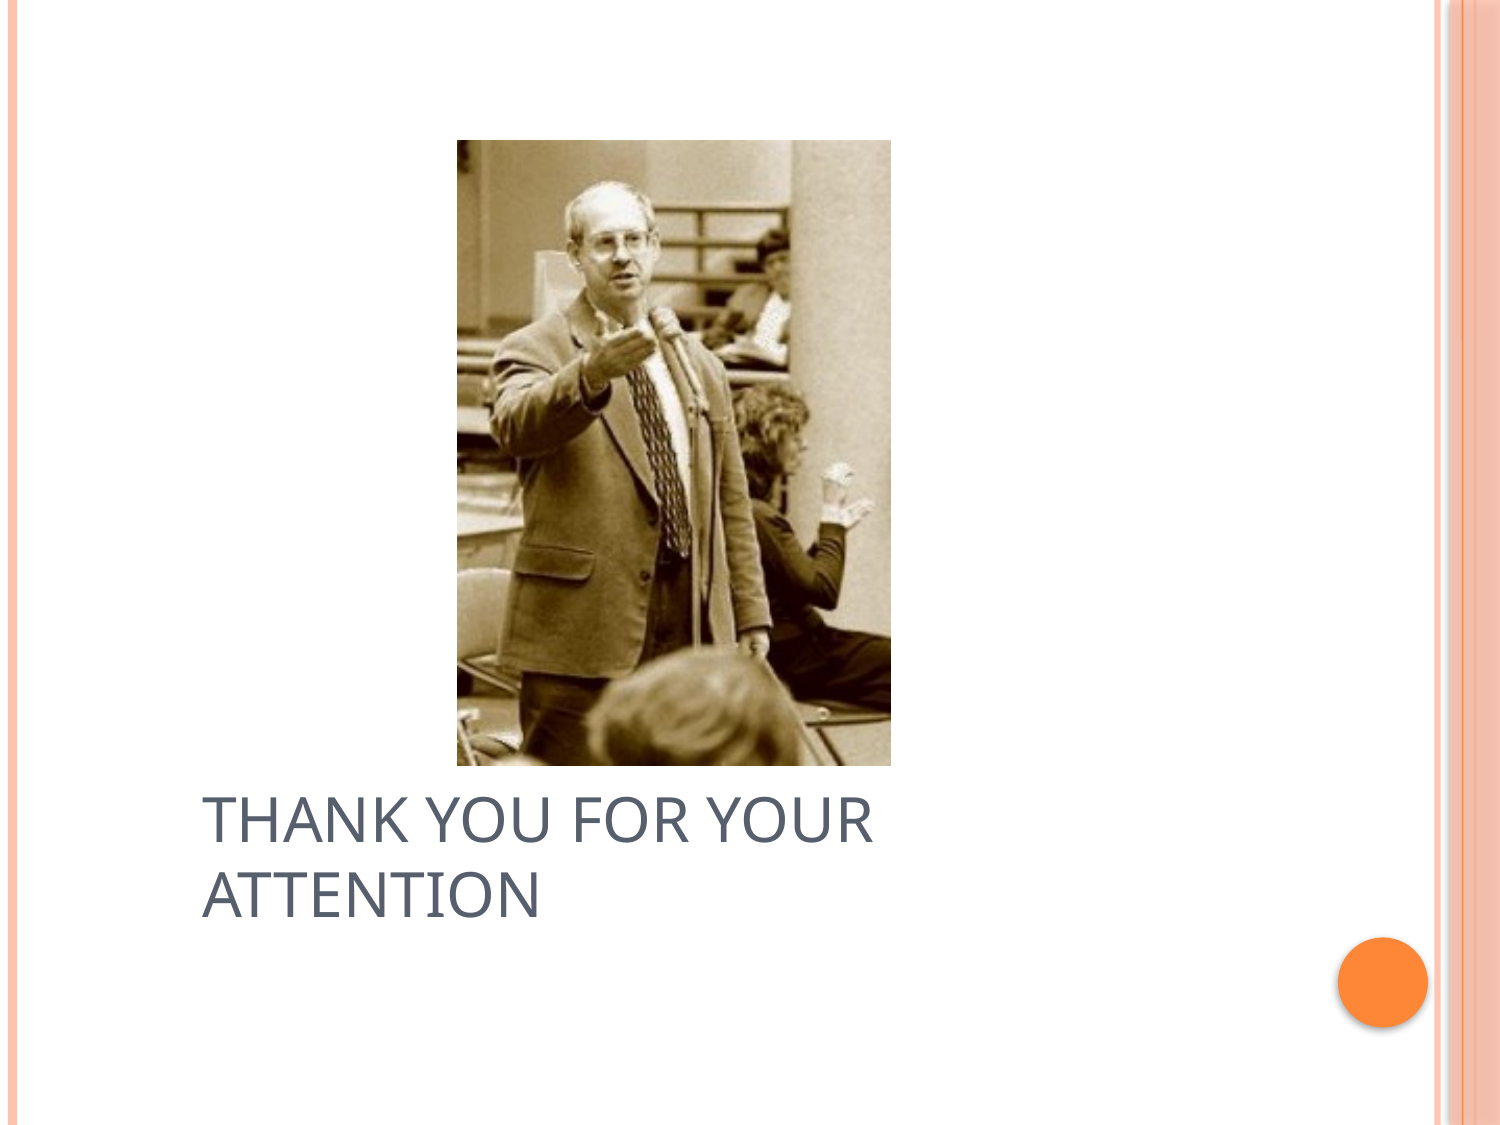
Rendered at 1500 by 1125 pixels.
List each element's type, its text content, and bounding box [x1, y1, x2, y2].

title Thank You for Your Attention [187, 820, 1207, 938]
picture [456, 140, 892, 767]
